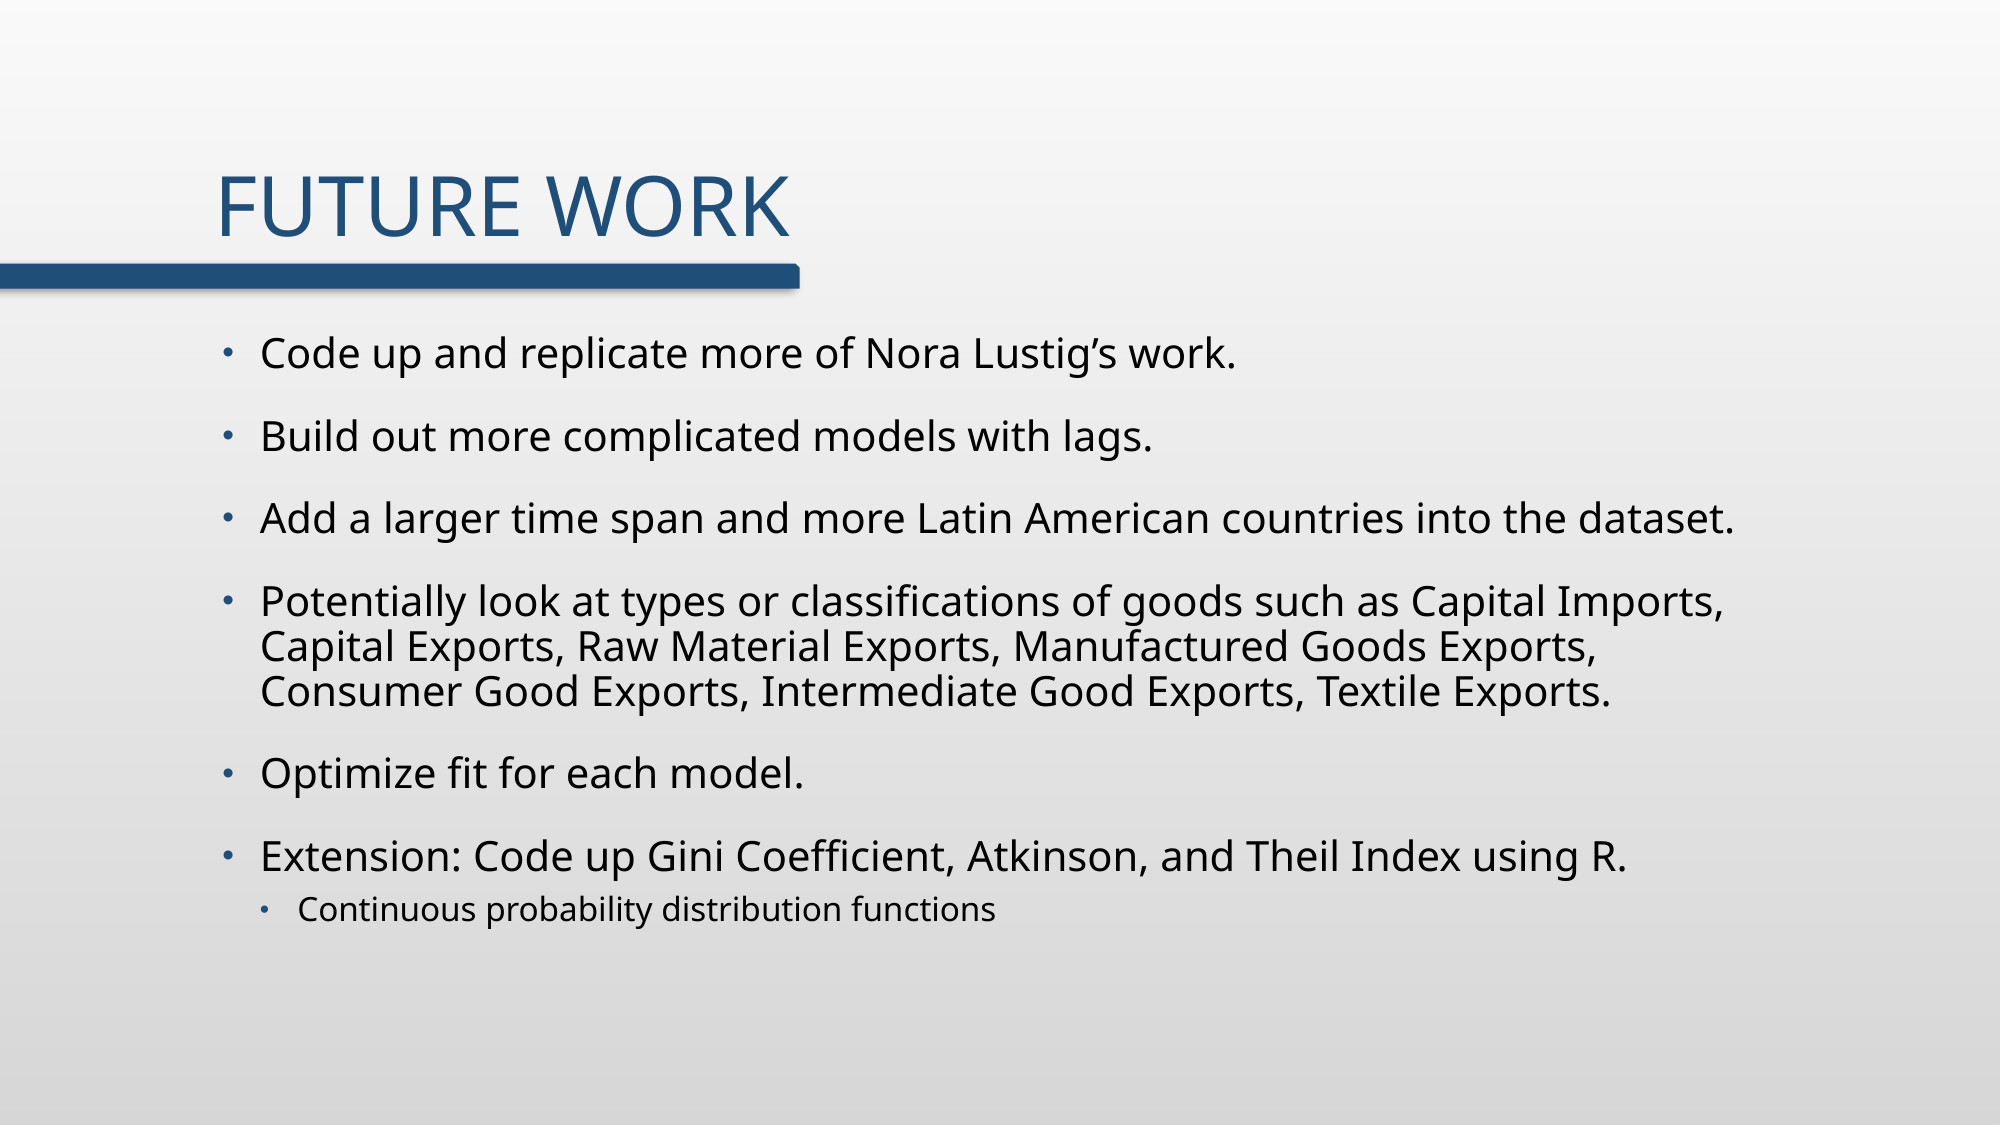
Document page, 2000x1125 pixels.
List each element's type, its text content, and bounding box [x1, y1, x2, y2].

list Code up and replicate more of Nora Lustig’s work. Build out more complicated models with lags. Add a larger time span and more Latin American countries into the dataset. Potentially look at types or classifications of goods such as Capital Imports, Capital Exports, Raw Material Exports, Manufactured Goods Exports, Consumer Good Exports, Intermediate Good Exports, Textile Exports. Optimize fit for each model. Extension: Code up Gini Coefficient, Atkinson, and Theil Index using R. Continuous probability distribution functions [199, 324, 1800, 1013]
title Future work [199, 45, 1800, 263]
text_box [0, 263, 801, 290]
